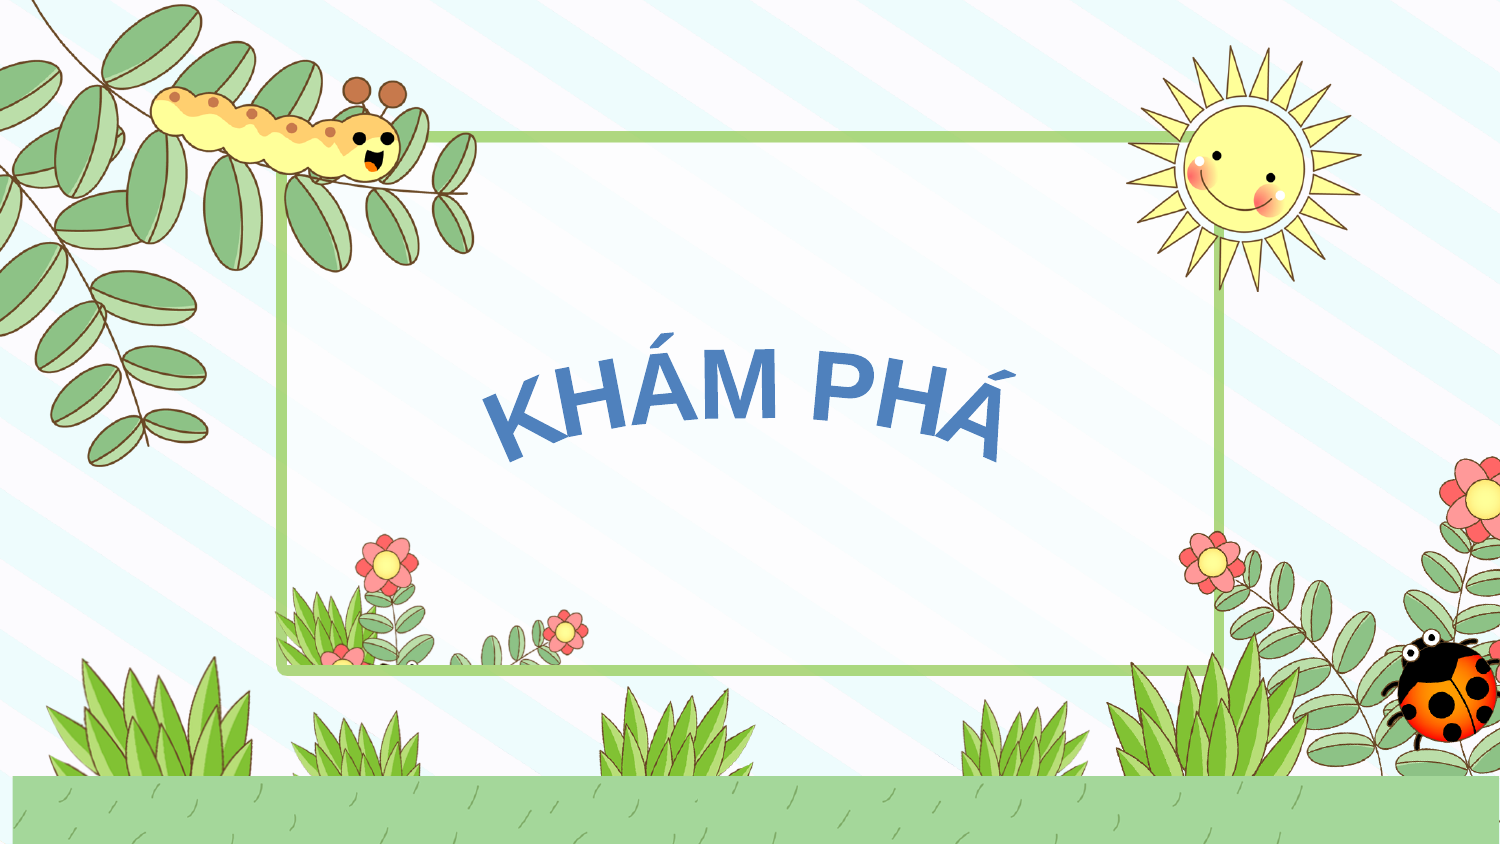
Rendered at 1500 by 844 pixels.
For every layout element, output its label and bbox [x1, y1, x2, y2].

picture [0, 0, 1363, 467]
text_box [12, 454, 1500, 844]
